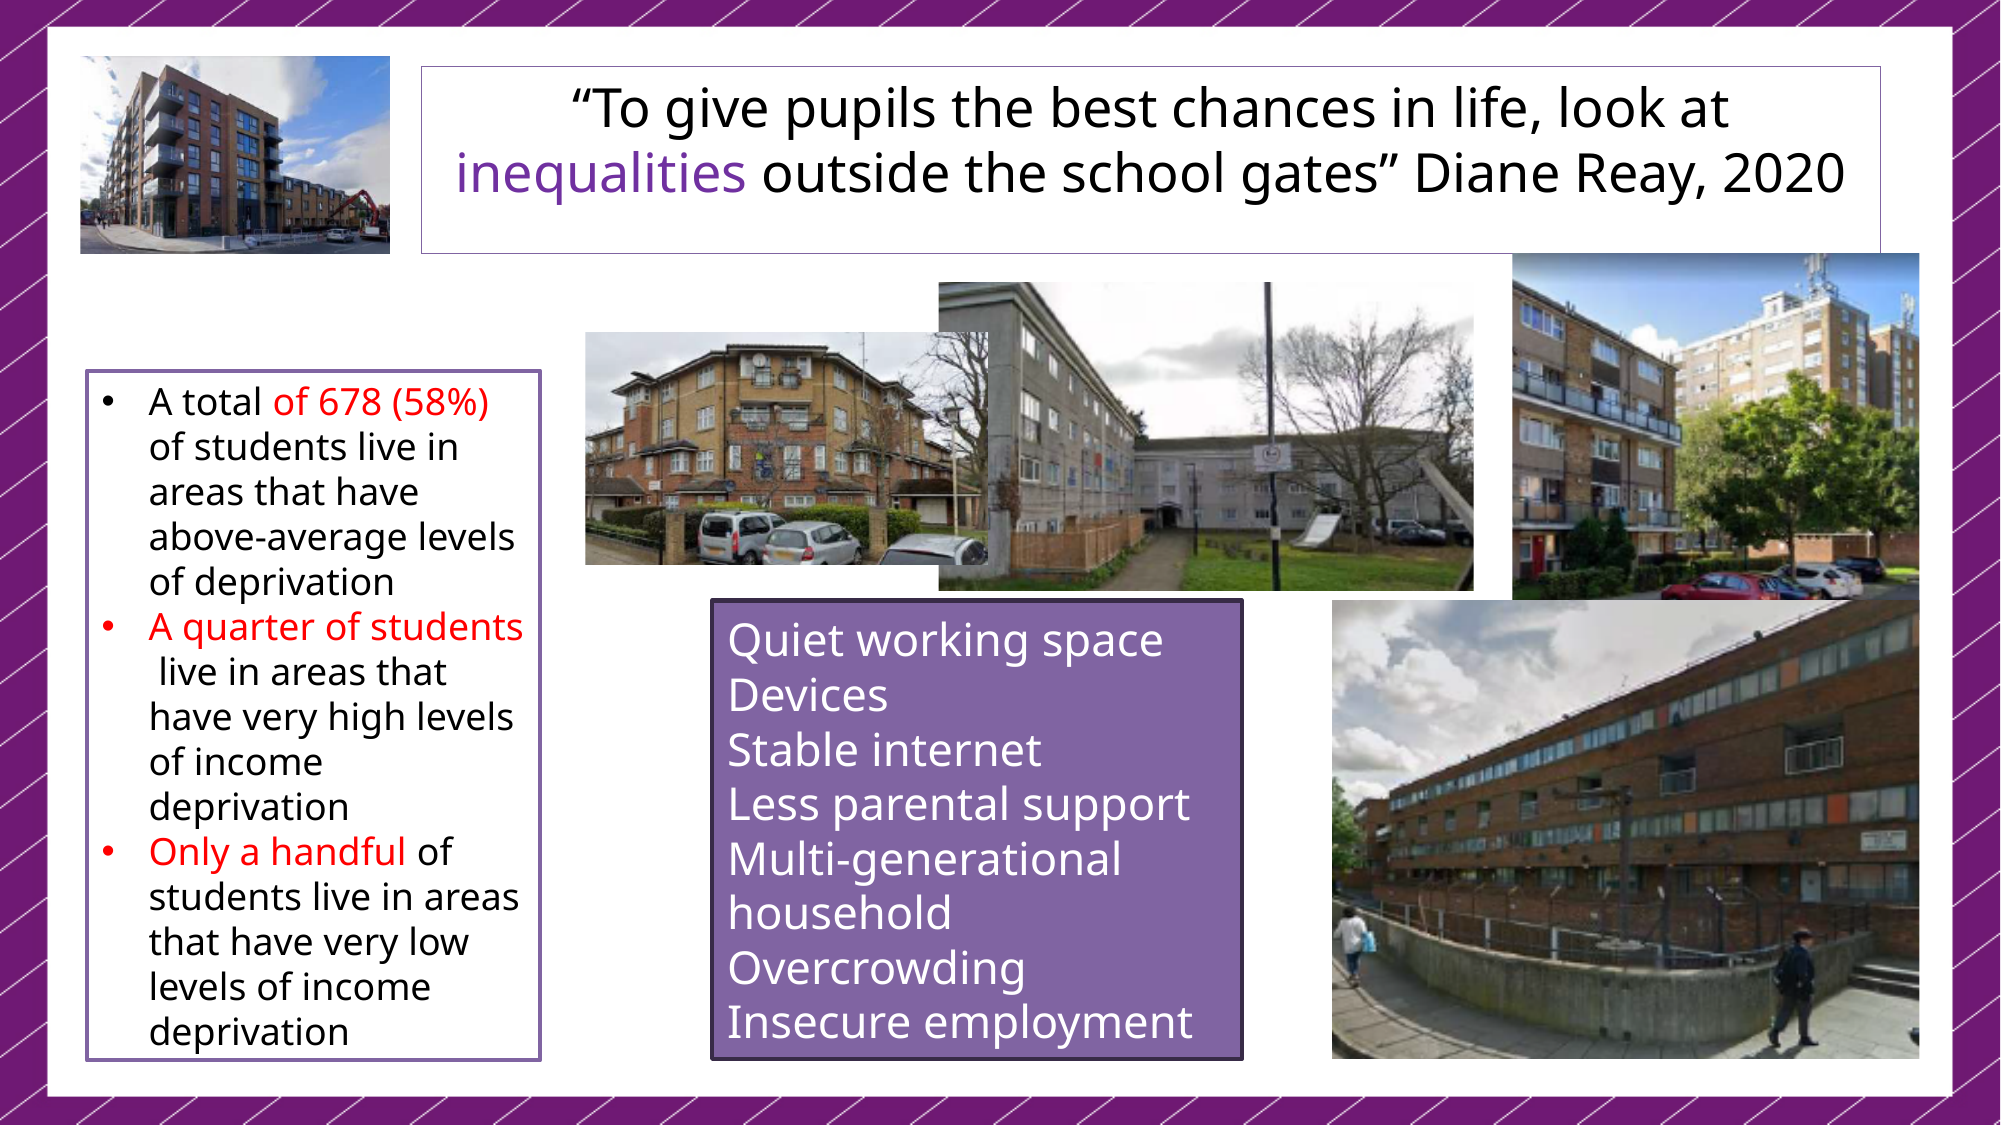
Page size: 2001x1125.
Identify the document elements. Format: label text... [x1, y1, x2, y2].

list “To give pupils the best chances in life, look at inequalities outside the school gates” Diane Reay, 2020 [421, 66, 1881, 254]
text_box A total of 678 (58%) of students live in areas that have above-average levels of deprivation A quarter of students live in areas that have very high levels of income deprivation Only a handful of students live in areas that have very low levels of income deprivation [85, 369, 542, 1062]
picture [0, 0, 2001, 1125]
title Quiet working space Devices Stable internet Less parental support Multi-generational household Overcrowding Insecure employment [710, 598, 1244, 1061]
